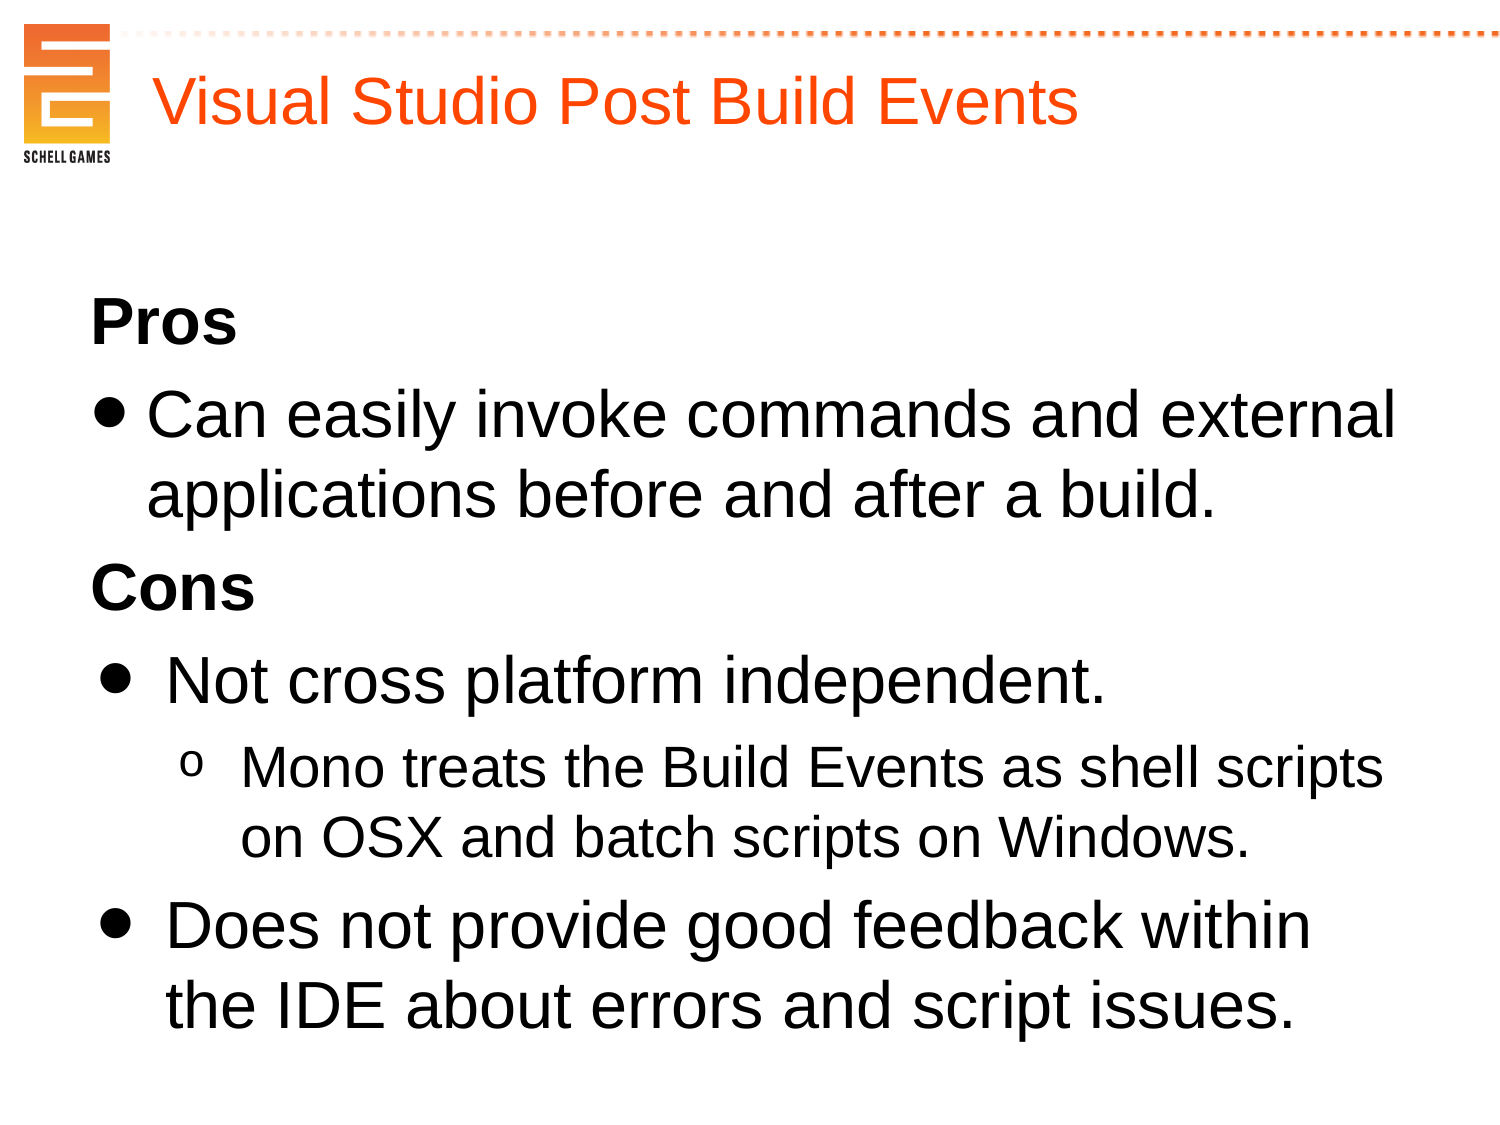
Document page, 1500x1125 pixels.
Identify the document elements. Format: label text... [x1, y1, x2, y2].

picture [114, 31, 1500, 38]
list Visual Studio Post Build Events [137, 50, 1475, 150]
text_box Pros Can easily invoke commands and external applications before and after a build. Cons Not cross platform independent. Mono treats the Build Events as shell scripts on OSX and batch scripts on Windows. Does not provide good feedback within the IDE about errors and script issues. [74, 262, 1425, 1063]
picture [24, 24, 110, 163]
